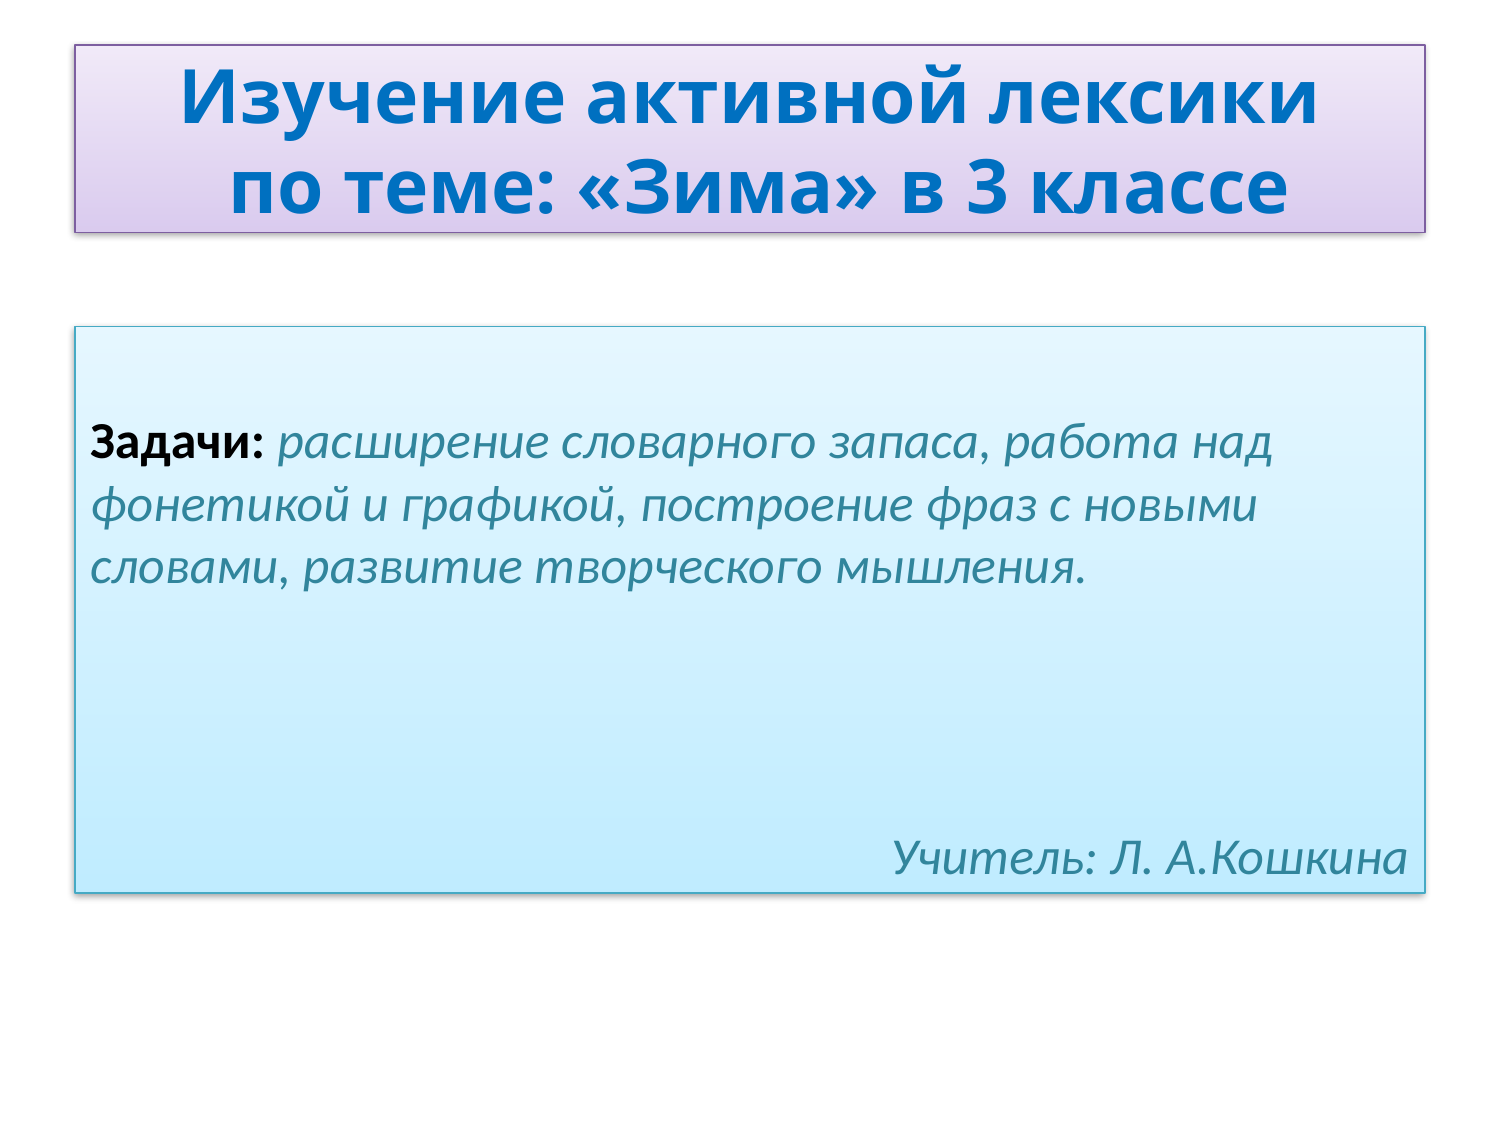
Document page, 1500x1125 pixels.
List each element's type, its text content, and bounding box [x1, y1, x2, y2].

title Изучение активной лексики по теме: «Зима» в 3 классе [74, 44, 1426, 233]
list Задачи: расширение словарного запаса, работа над фонетикой и графикой, построение фраз с новыми словами, развитие творческого мышления. Учитель: Л. А.Кошкина [74, 326, 1426, 894]
